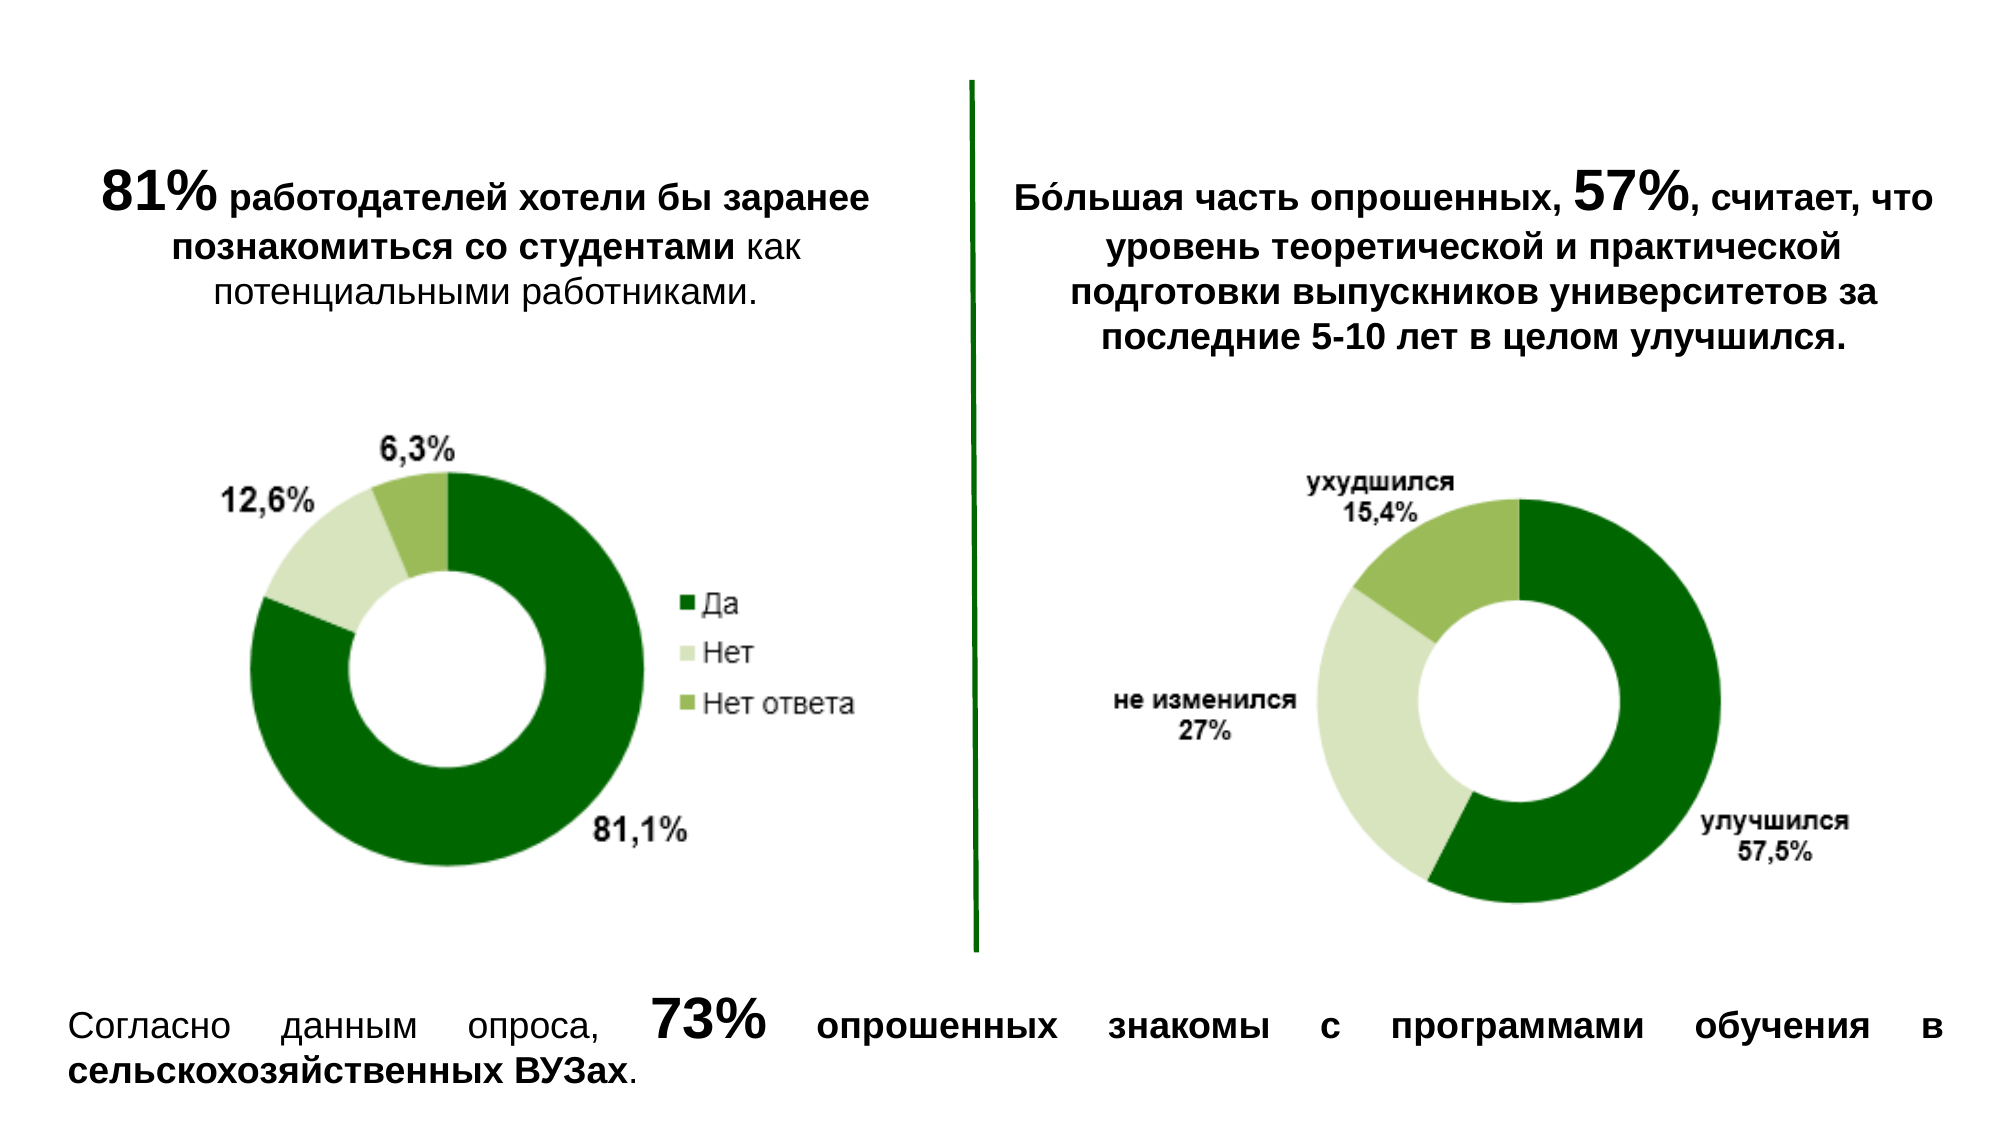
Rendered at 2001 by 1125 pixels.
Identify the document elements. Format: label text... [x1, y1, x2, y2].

picture [206, 387, 887, 944]
text_box Бо́льшая часть опрошенных, 57%, считает, что уровень теоретической и практической подготовки выпускников университетов за последние 5-10 лет в целом улучшился. [988, 144, 1960, 365]
picture [1093, 456, 1855, 905]
text_box 81% работодателей хотели бы заранее познакомиться со студентами как потенциальными работниками. [21, 144, 951, 319]
list Согласно данным опроса, 73% опрошенных знакомы с программами обучения в сельскохозяйственных ВУЗах. [52, 713, 1960, 1125]
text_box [972, 79, 977, 953]
